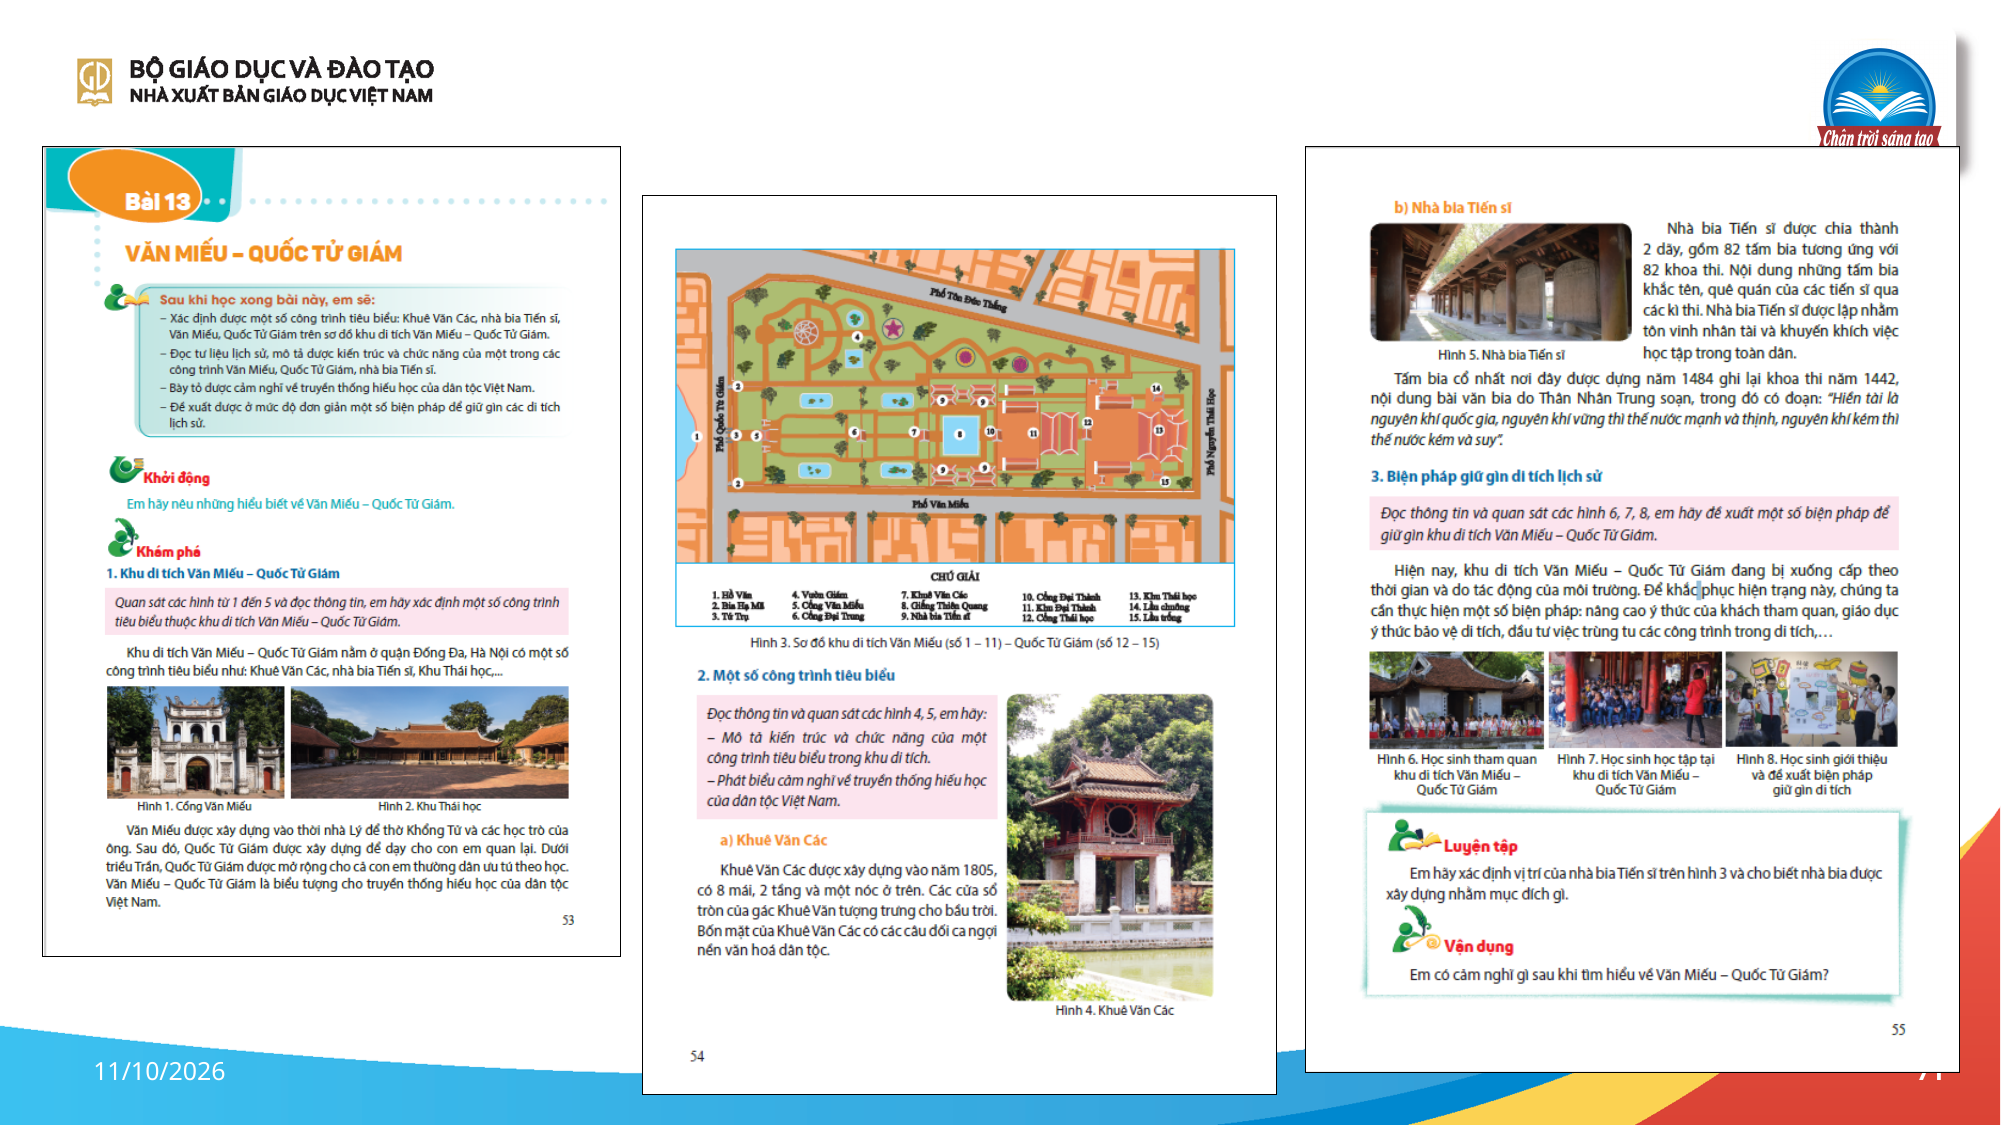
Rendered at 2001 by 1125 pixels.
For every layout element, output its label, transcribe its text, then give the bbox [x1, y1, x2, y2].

picture [0, 0, 2001, 1125]
slide_number 17-Apr-23 [78, 1042, 570, 1103]
slide_number 71 [1468, 1073, 1960, 1103]
